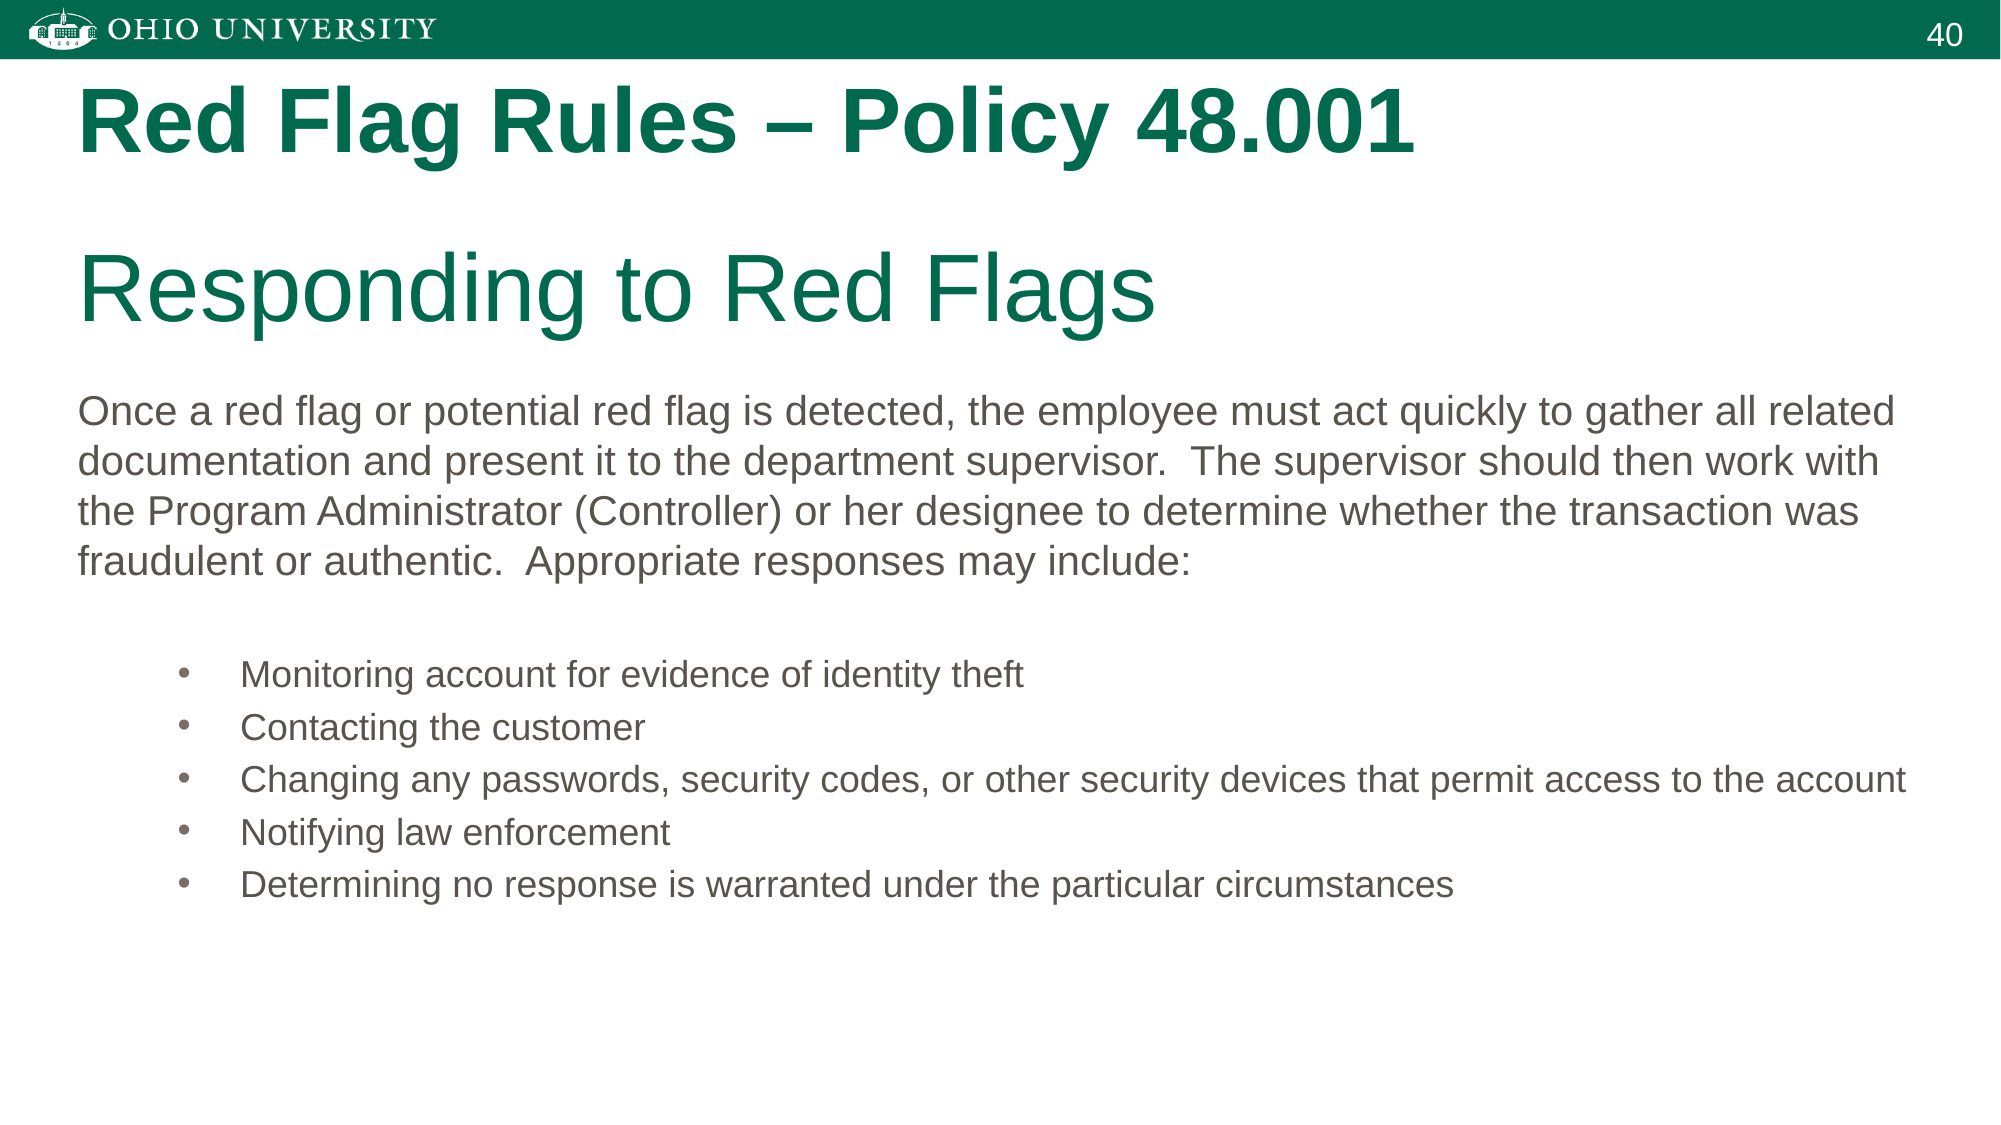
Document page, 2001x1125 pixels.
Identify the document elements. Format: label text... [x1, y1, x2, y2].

picture [0, 0, 2001, 1125]
list Red Flag Rules – Policy 48.001 [62, 53, 1937, 201]
list Responding to Red Flags Once a red flag or potential red flag is detected, the employee must act quickly to gather all related documentation and present it to the department supervisor. The supervisor should then work with the Program Administrator (Controller) or her designee to determine whether the transaction was fraudulent or authentic. Appropriate responses may include: Monitoring account for evidence of identity theft Contacting the customer Changing any passwords, security codes, or other security devices that permit access to the account Notifying law enforcement Determining no response is warranted under the particular circumstances [62, 218, 1937, 1091]
